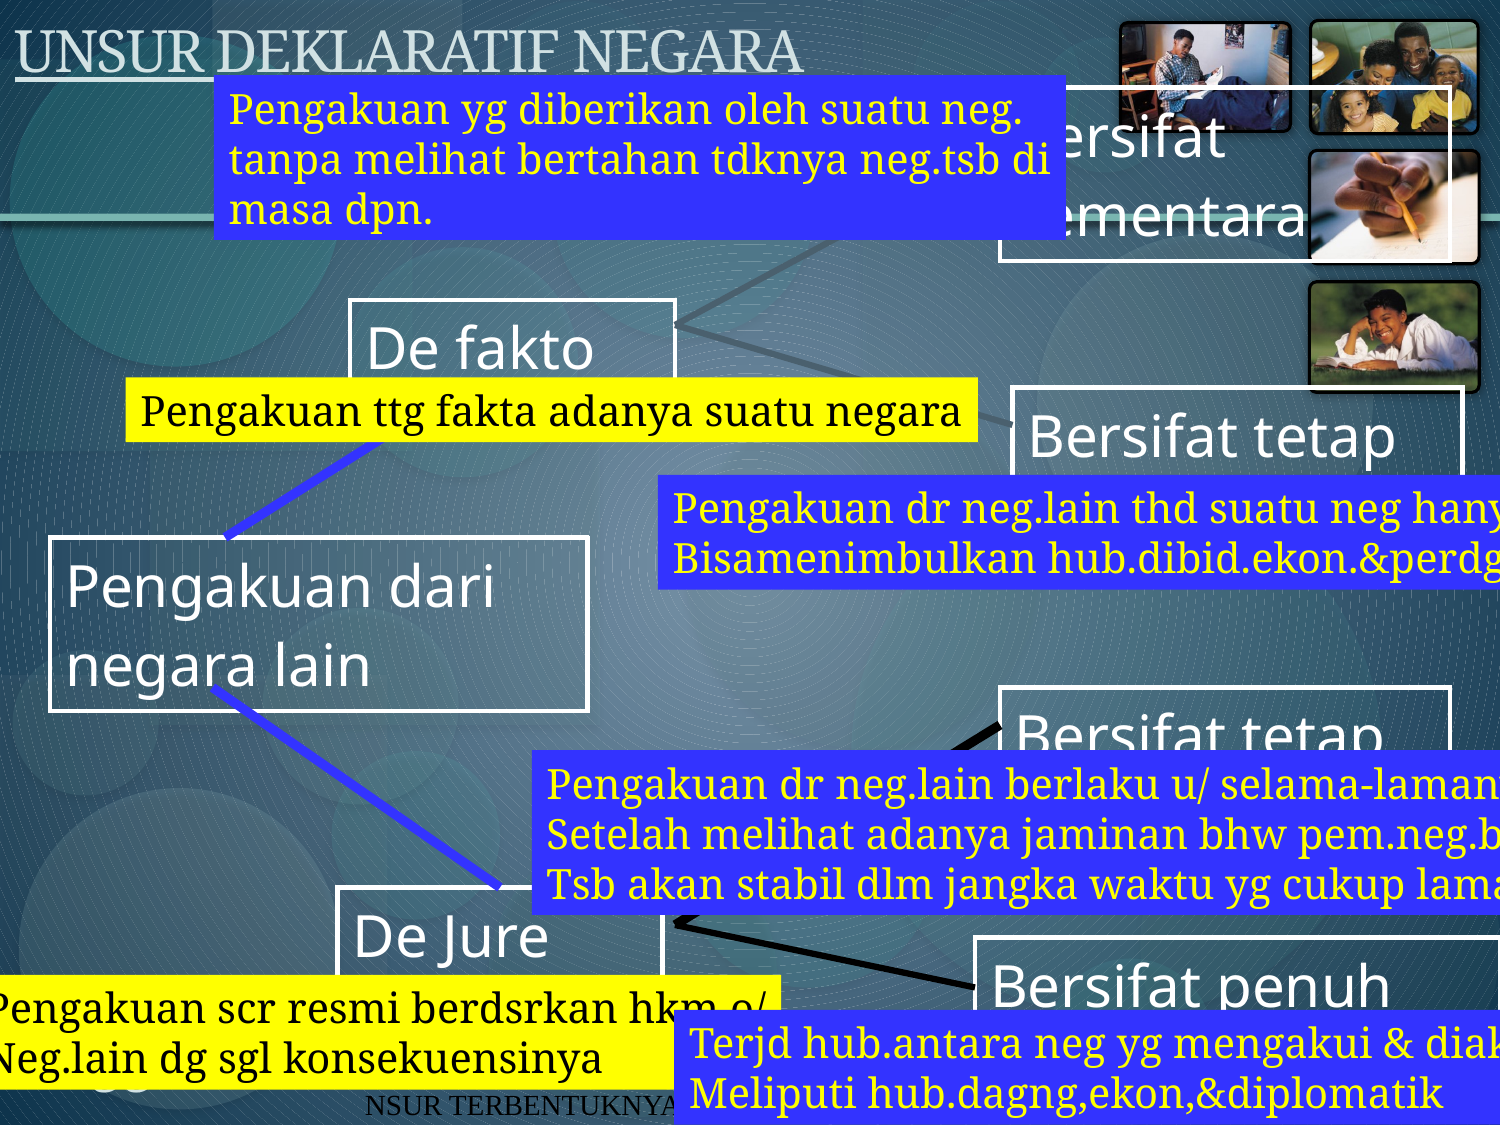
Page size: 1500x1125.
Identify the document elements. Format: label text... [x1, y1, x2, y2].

text_box Pengakuan yg diberikan oleh suatu neg. tanpa melihat bertahan tdknya neg.tsb di masa dpn. [213, 75, 1066, 240]
slide_number 33 [25, 1090, 221, 1111]
picture [1123, 25, 1288, 85]
picture [1452, 152, 1477, 262]
text_box Pengakuan dr neg.lain berlaku u/ selama-lamanya Setelah melihat adanya jaminan bhw pem.neg.baru Tsb akan stabil dlm jangka waktu yg cukup lama [531, 750, 1500, 915]
text_box Pengakuan dr neg.lain thd suatu neg hanya Bisamenimbulkan hub.dibid.ekon.&perdgng [657, 474, 1500, 590]
text_box Terjd hub.antara neg yg mengakui & diakui Meliputi hub.dagng,ekon,&diplomatik [674, 1009, 1500, 1125]
table_header Pengakuan dari negara lain [52, 540, 585, 709]
picture [1311, 284, 1477, 390]
table_header De Jure [340, 890, 660, 974]
table_header Bersifat sementara [1002, 90, 1448, 259]
table_header De fakto [352, 302, 673, 377]
title UNSUR DEKLARATIF NEGARA [0, 0, 900, 92]
footer BAB.1 HAKIKAT BANGSA DAN UNSUR-UNSUR TERBENTUKNYA NEGARA [350, 1090, 674, 1106]
table_header Bersifat penuh [977, 940, 1498, 1009]
picture [1313, 22, 1476, 132]
table_header Bersifat tetap [1015, 390, 1460, 474]
text_box Pengakuan scr resmi berdsrkan hkm o/ Neg.lain dg sgl konsekuensinya [0, 974, 782, 1090]
table_header Bersifat tetap [1002, 690, 1448, 750]
text_box Pengakuan ttg fakta adanya suatu negara [125, 377, 978, 443]
